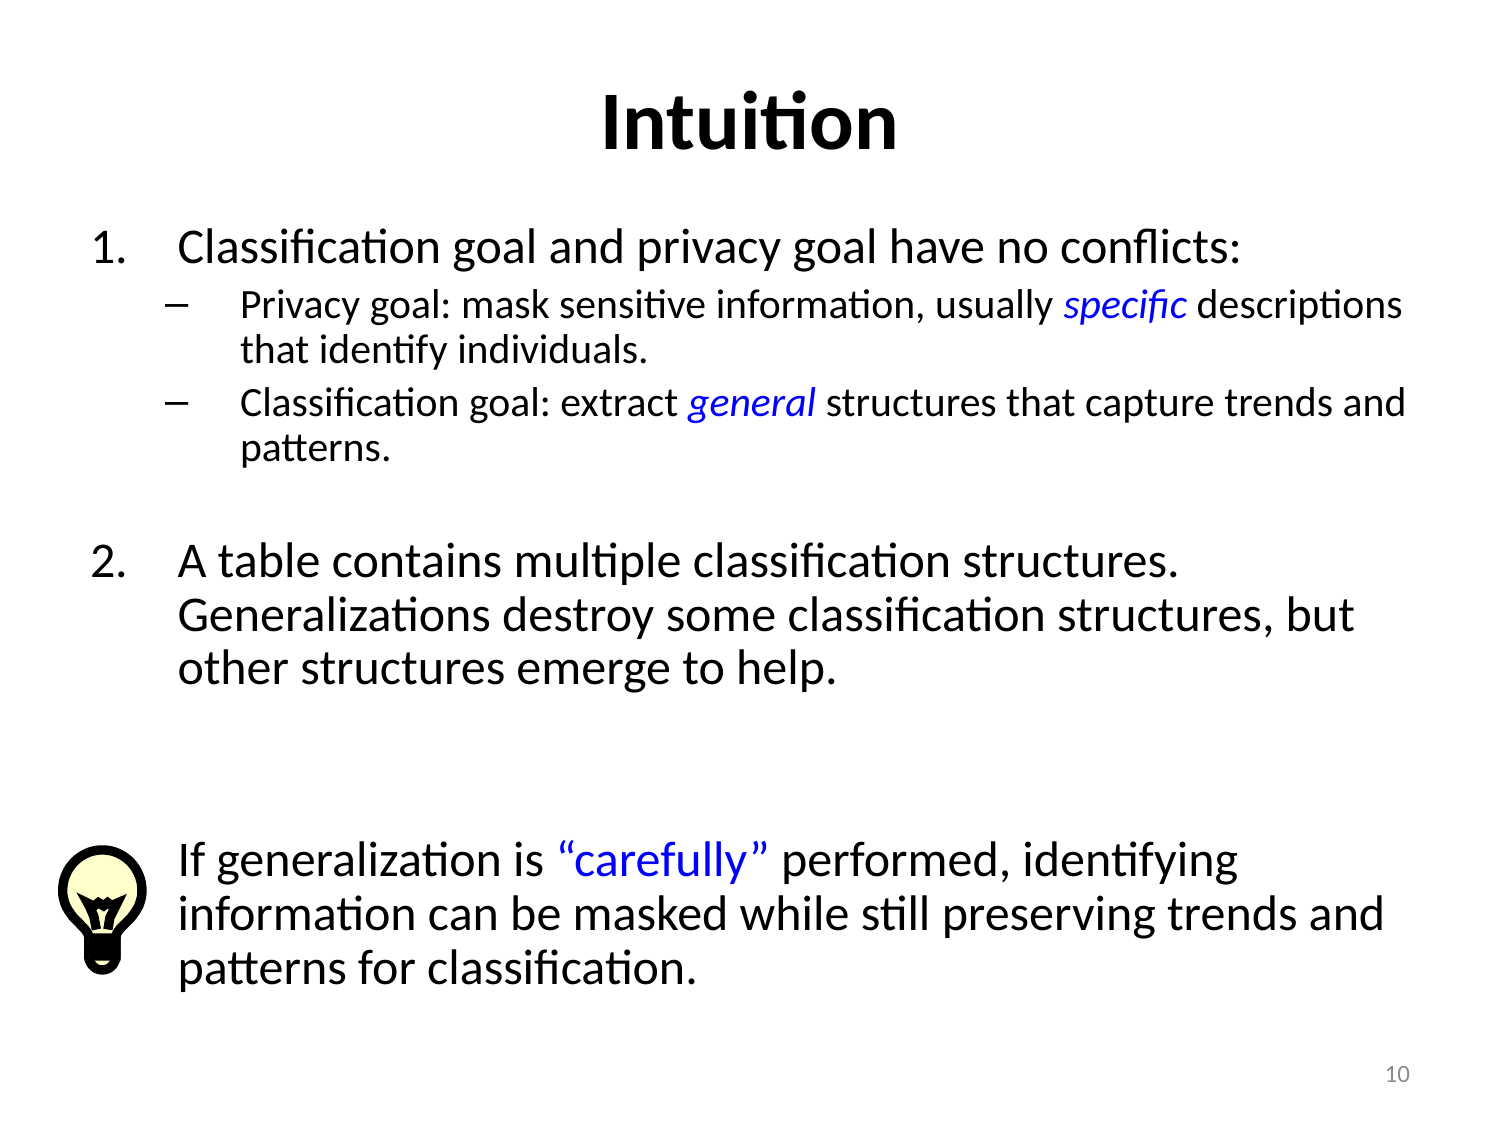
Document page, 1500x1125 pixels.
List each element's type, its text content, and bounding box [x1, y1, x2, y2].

slide_number 10 [1074, 1042, 1425, 1103]
text_box [62, 849, 142, 970]
title Intuition [75, 45, 1425, 188]
list Classification goal and privacy goal have no conflicts: Privacy goal: mask sensitive information, usually specific descriptions that identify individuals. Classification goal: extract general structures that capture trends and patterns. A table contains multiple classification structures. Generalizations destroy some classification structures, but other structures emerge to help. If generalization is “carefully” performed, identifying information can be masked while still preserving trends and patterns for classification. [75, 212, 1438, 1063]
